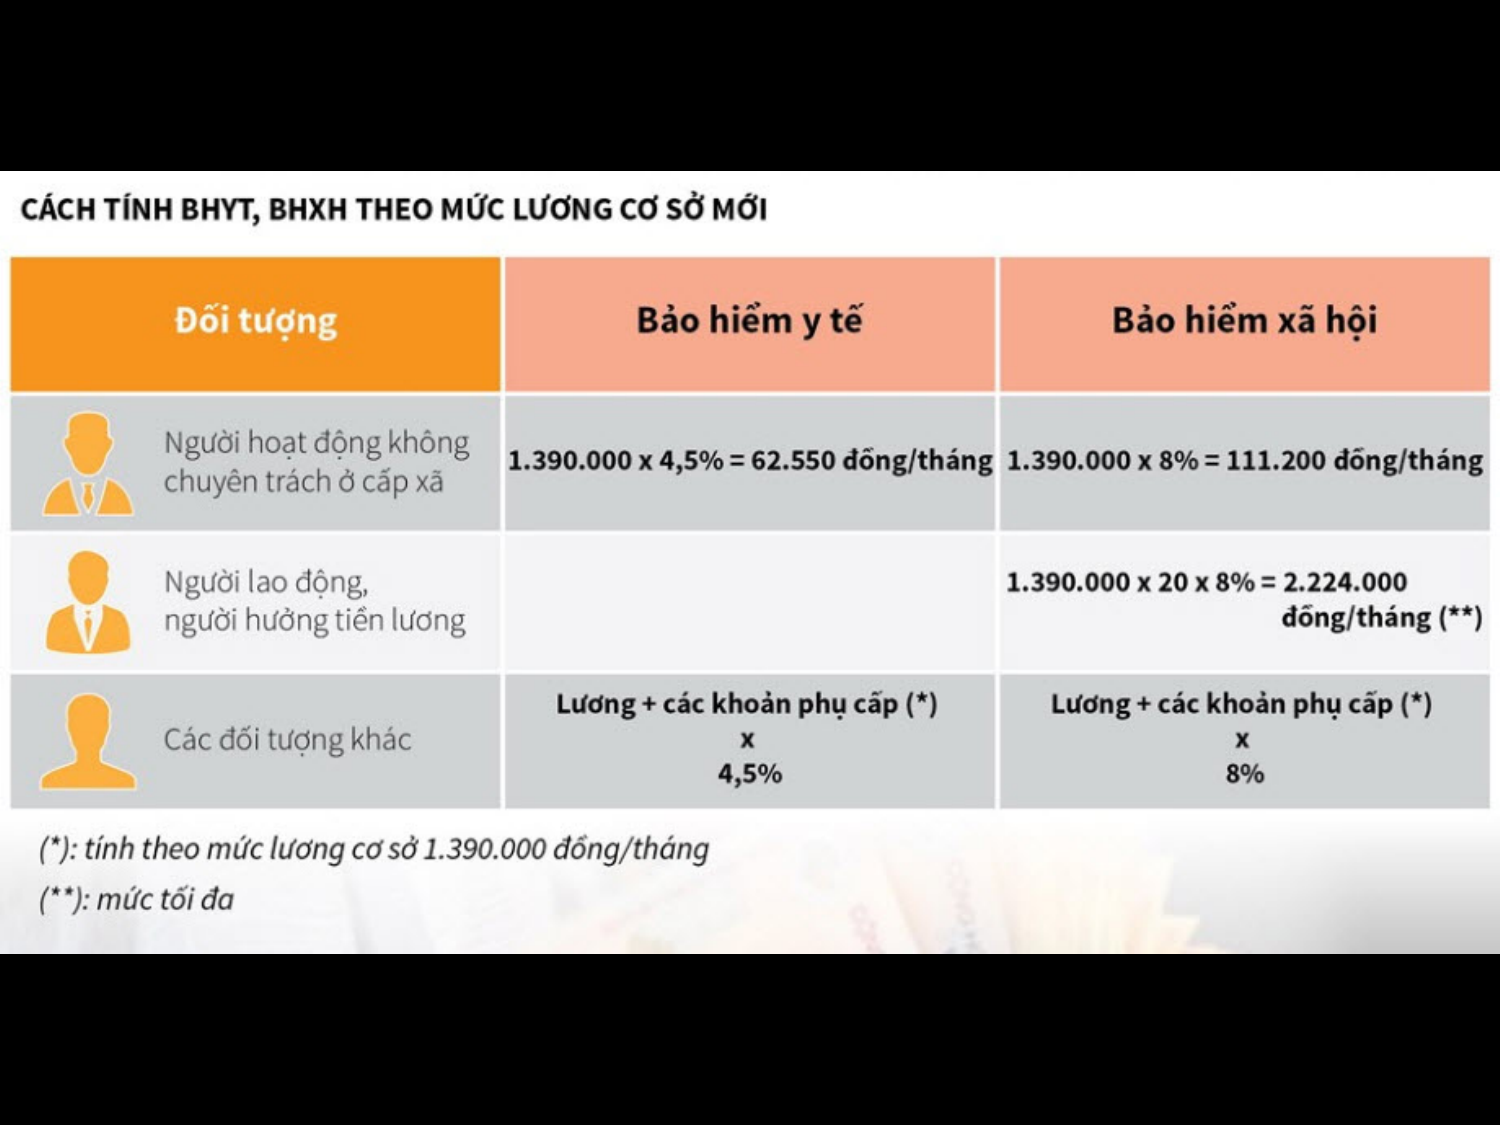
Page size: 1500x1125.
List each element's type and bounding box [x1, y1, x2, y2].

picture [0, 170, 1500, 954]
